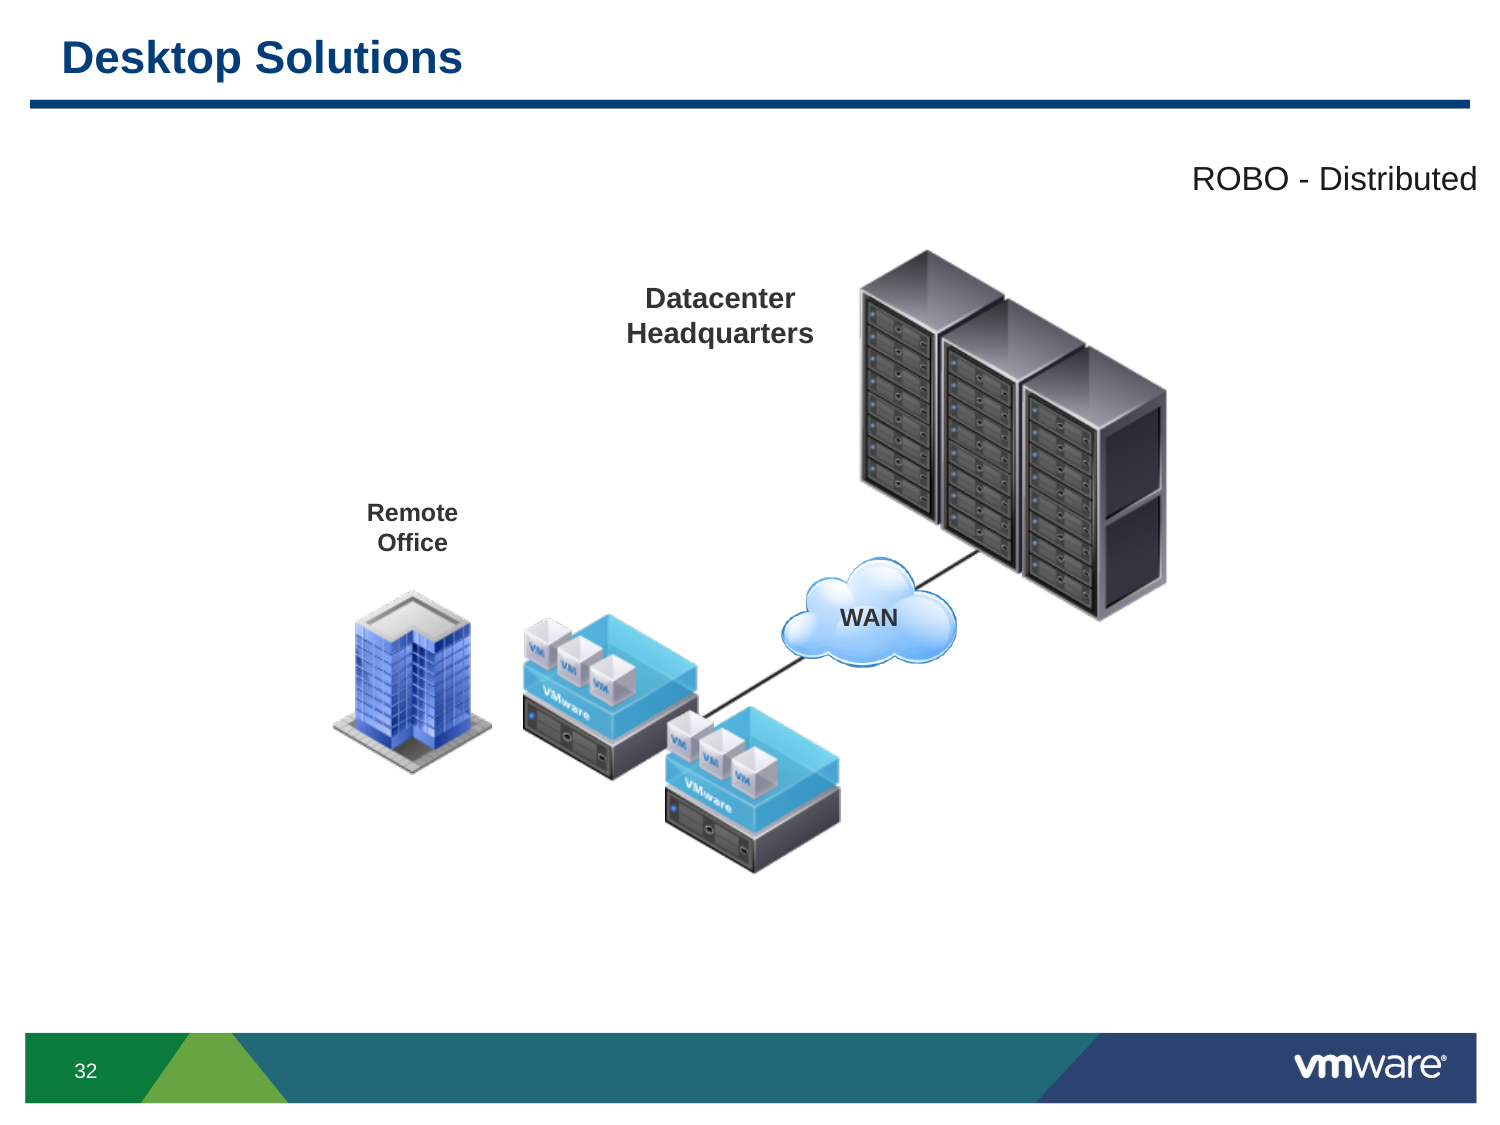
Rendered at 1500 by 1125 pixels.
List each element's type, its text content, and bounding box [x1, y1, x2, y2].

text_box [780, 555, 957, 668]
title Desktop Solutions [61, 27, 1452, 84]
picture [0, 0, 1500, 1125]
text_box ROBO - Distributed [1177, 149, 1494, 205]
text_box Remote Office [352, 488, 474, 564]
text_box Datacenter Headquarters [611, 271, 828, 357]
